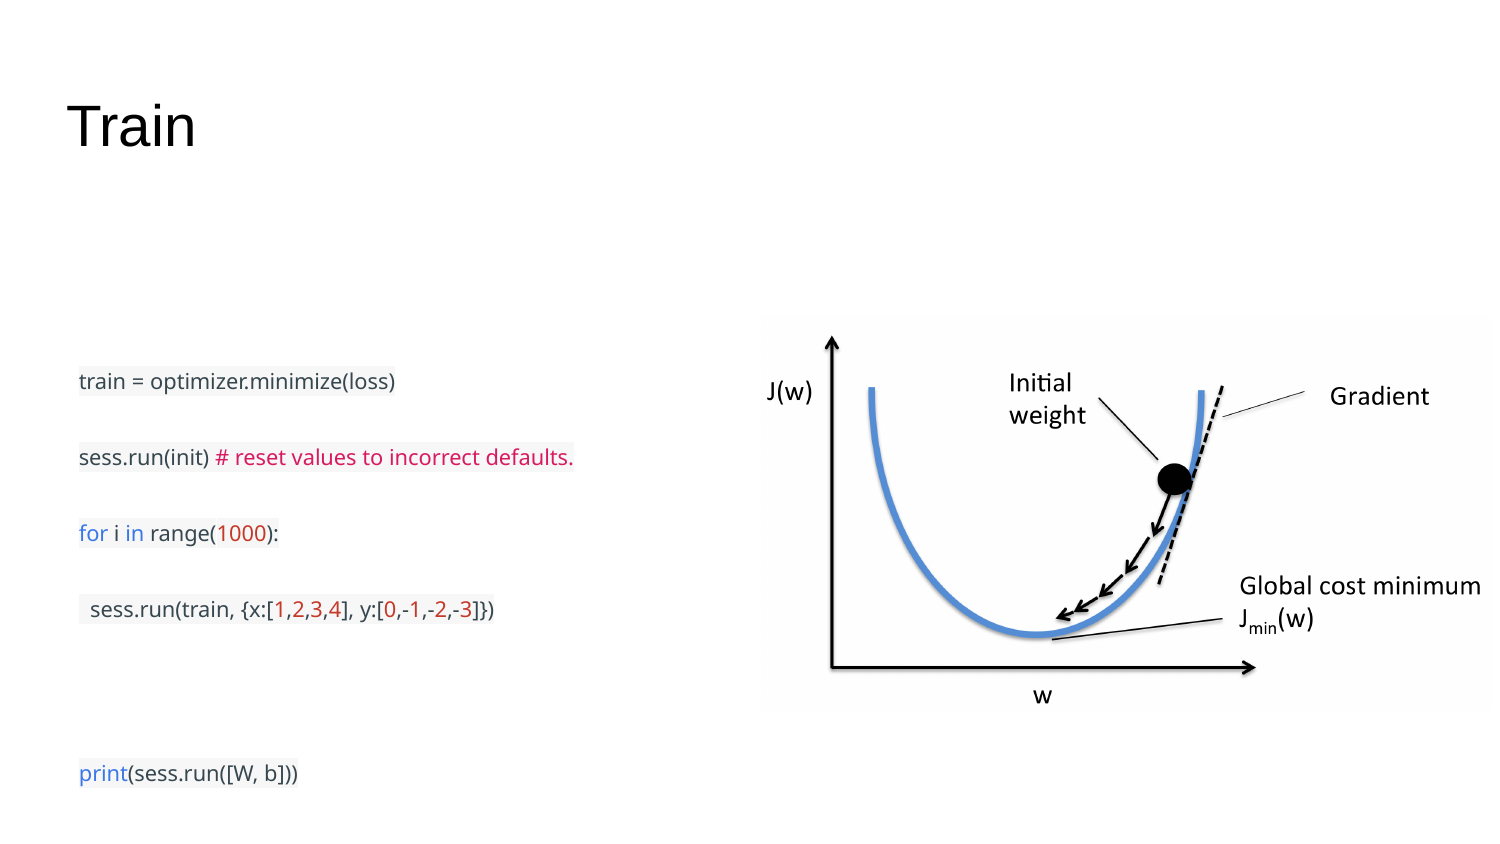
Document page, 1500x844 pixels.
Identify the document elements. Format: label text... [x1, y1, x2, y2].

picture [761, 315, 1492, 711]
title Train [51, 72, 1449, 167]
list train = optimizer.minimize(loss) sess.run(init) # reset values to incorrect defaults. for i in range(1000): sess.run(train, {x:[1,2,3,4], y:[0,-1,-2,-3]}) print(sess.run([W, b])) [51, 189, 1449, 750]
